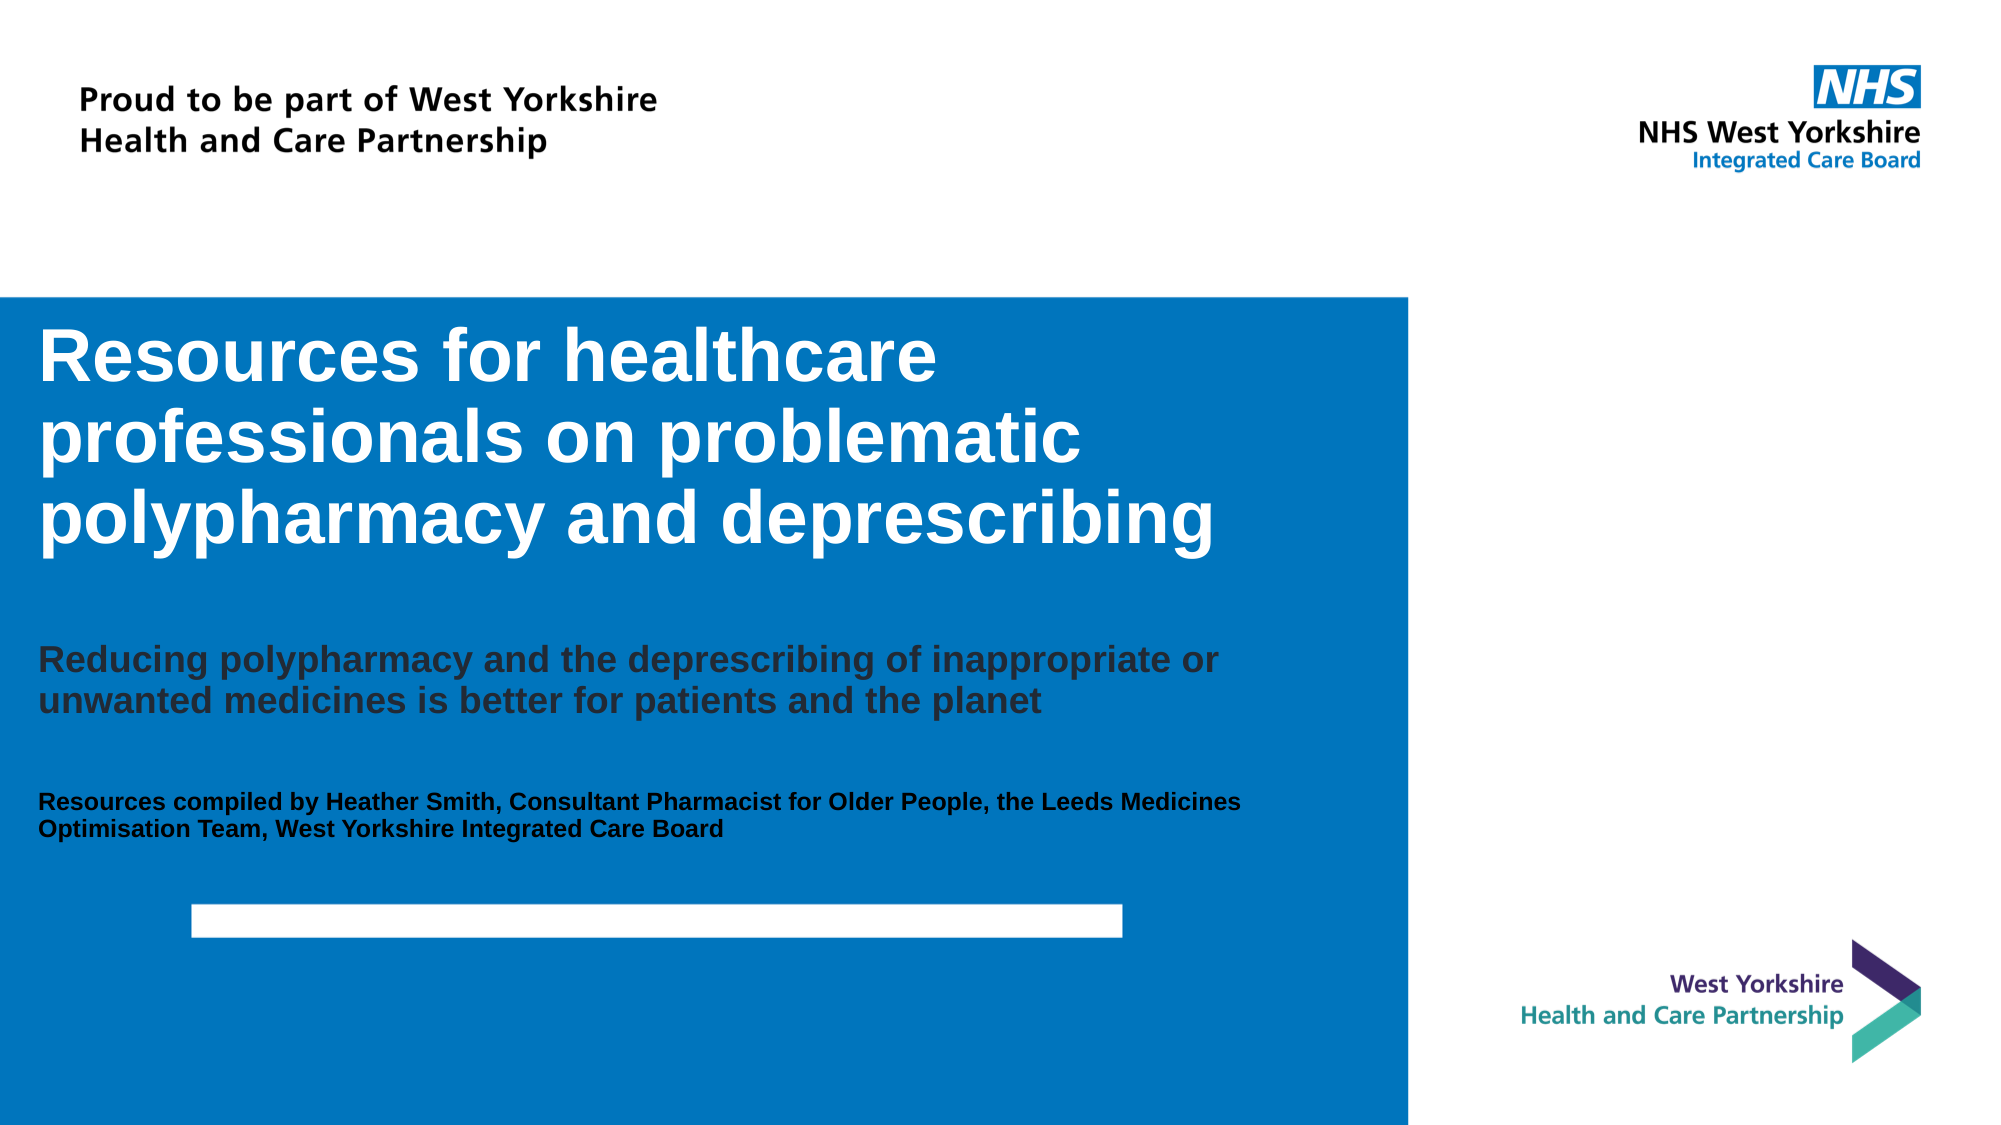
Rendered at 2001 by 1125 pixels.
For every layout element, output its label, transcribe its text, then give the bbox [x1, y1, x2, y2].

title Resources for healthcare professionals on problematic polypharmacy and deprescribing Reducing polypharmacy and the deprescribing of inappropriate or unwanted medicines is better for patients and the planet Resources compiled by Heather Smith, Consultant Pharmacist for Older People, the Leeds Medicines Optimisation Team, West Yorkshire Integrated Care Board [23, 474, 1393, 938]
picture [0, 0, 2000, 1125]
